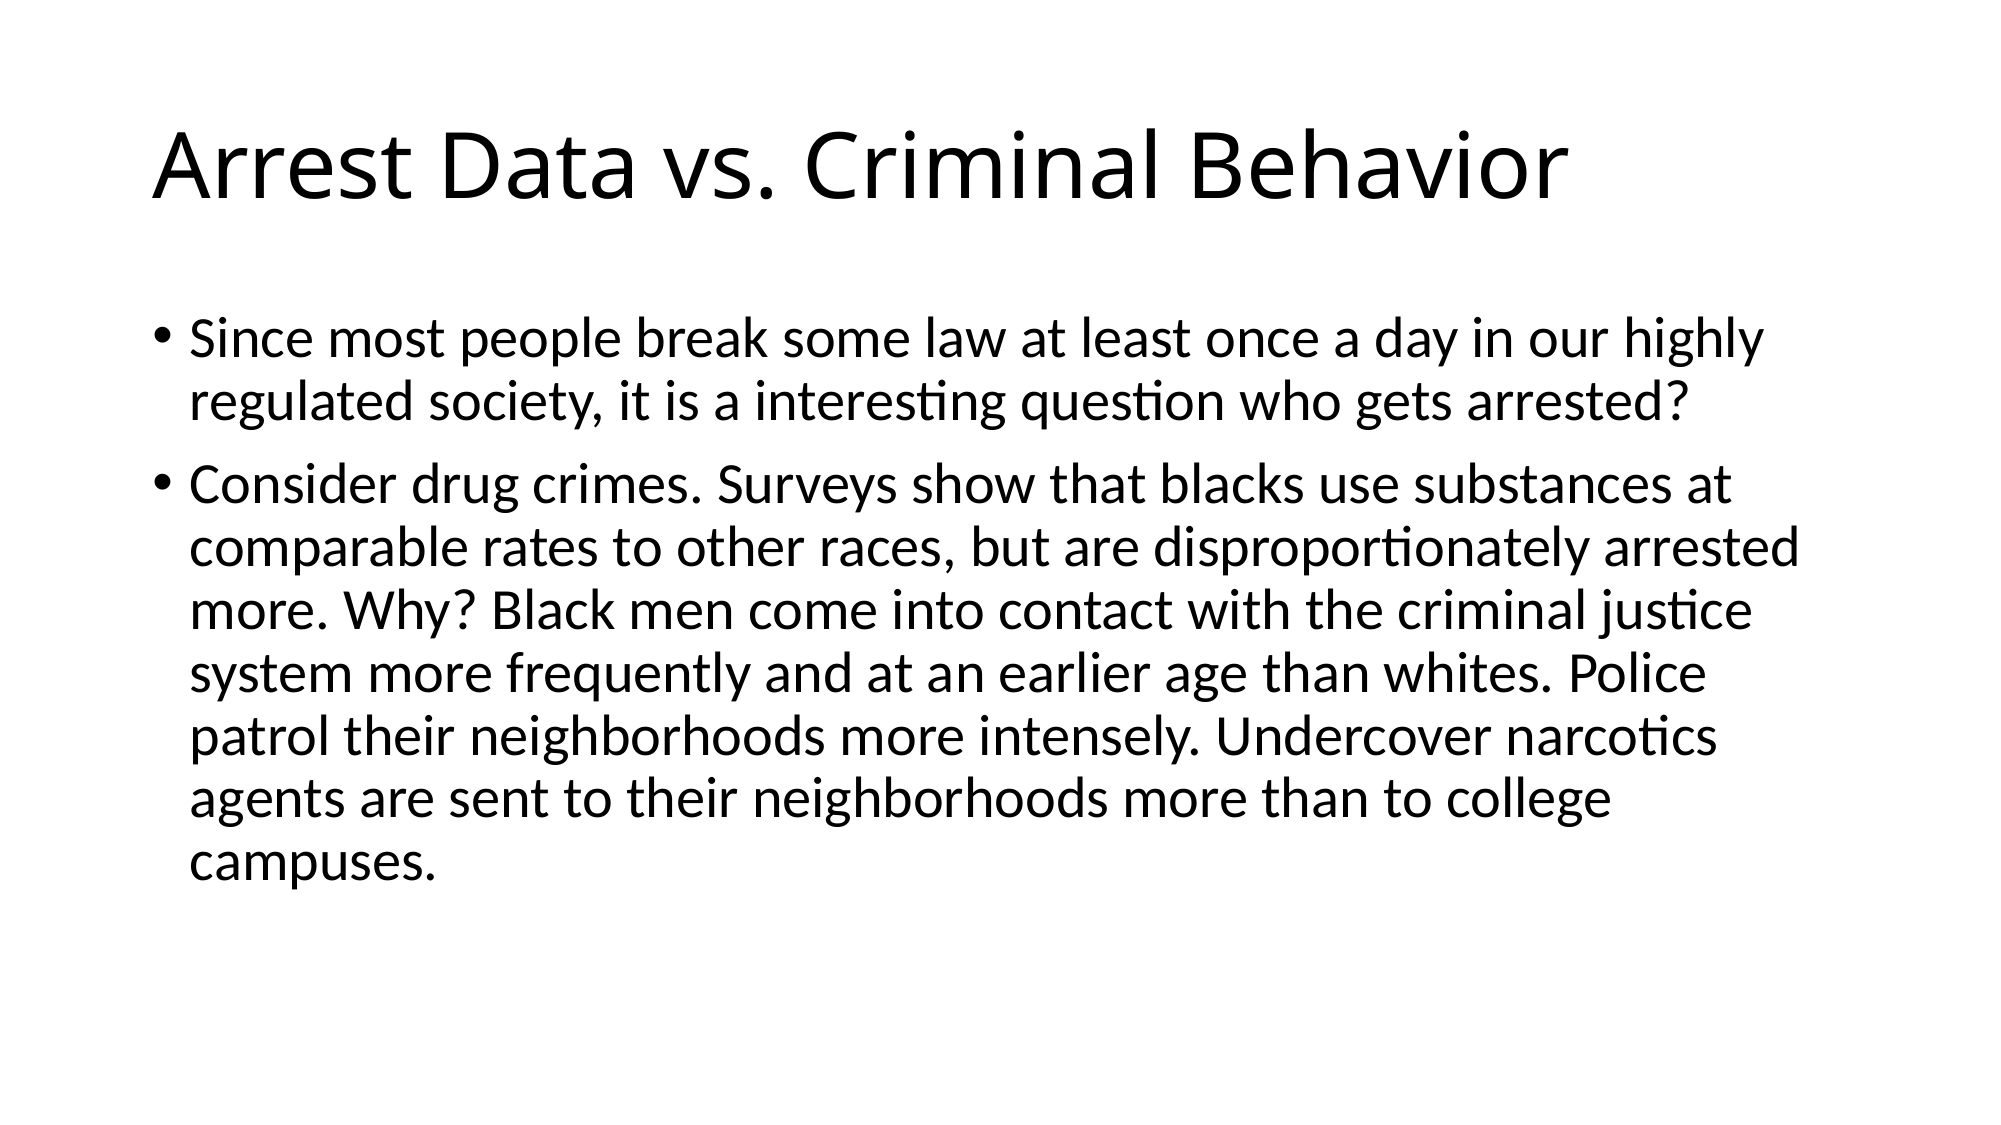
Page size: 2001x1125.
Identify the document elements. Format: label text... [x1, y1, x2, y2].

title Arrest Data vs. Criminal Behavior [137, 59, 1863, 278]
list Since most people break some law at least once a day in our highly regulated society, it is a interesting question who gets arrested? Consider drug crimes. Surveys show that blacks use substances at comparable rates to other races, but are disproportionately arrested more. Why? Black men come into contact with the criminal justice system more frequently and at an earlier age than whites. Police patrol their neighborhoods more intensely. Undercover narcotics agents are sent to their neighborhoods more than to college campuses. [137, 299, 1863, 1014]
